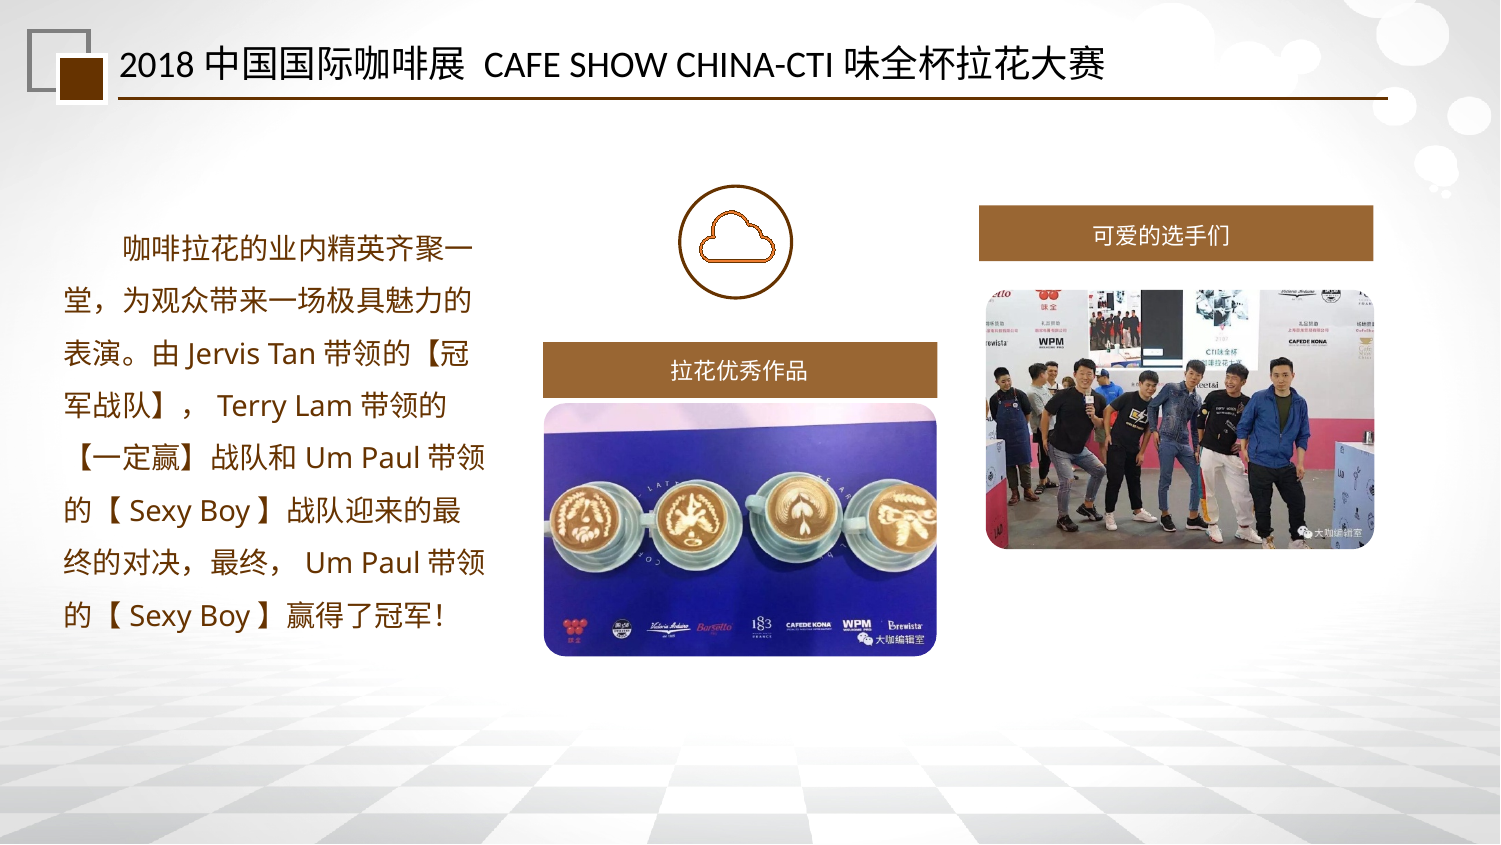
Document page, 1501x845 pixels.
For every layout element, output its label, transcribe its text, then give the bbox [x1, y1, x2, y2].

text_box 咖啡拉花的业内精英齐聚一堂，为观众带来一场极具魅力的表演。由Jervis Tan带领的【冠军战队】，Terry Lam带领的【一定赢】战队和Um Paul带领的【Sexy Boy】战队迎来的最终的对决，最终，Um Paul带领的【Sexy Boy】赢得了冠军！ [63, 206, 487, 638]
picture [0, 0, 1501, 844]
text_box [679, 186, 792, 298]
text_box 2018中国国际咖啡展 CAFE SHOW CHINA-CTI味全杯拉花大赛 [103, 32, 1121, 138]
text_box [978, 205, 1374, 262]
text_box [542, 342, 938, 399]
